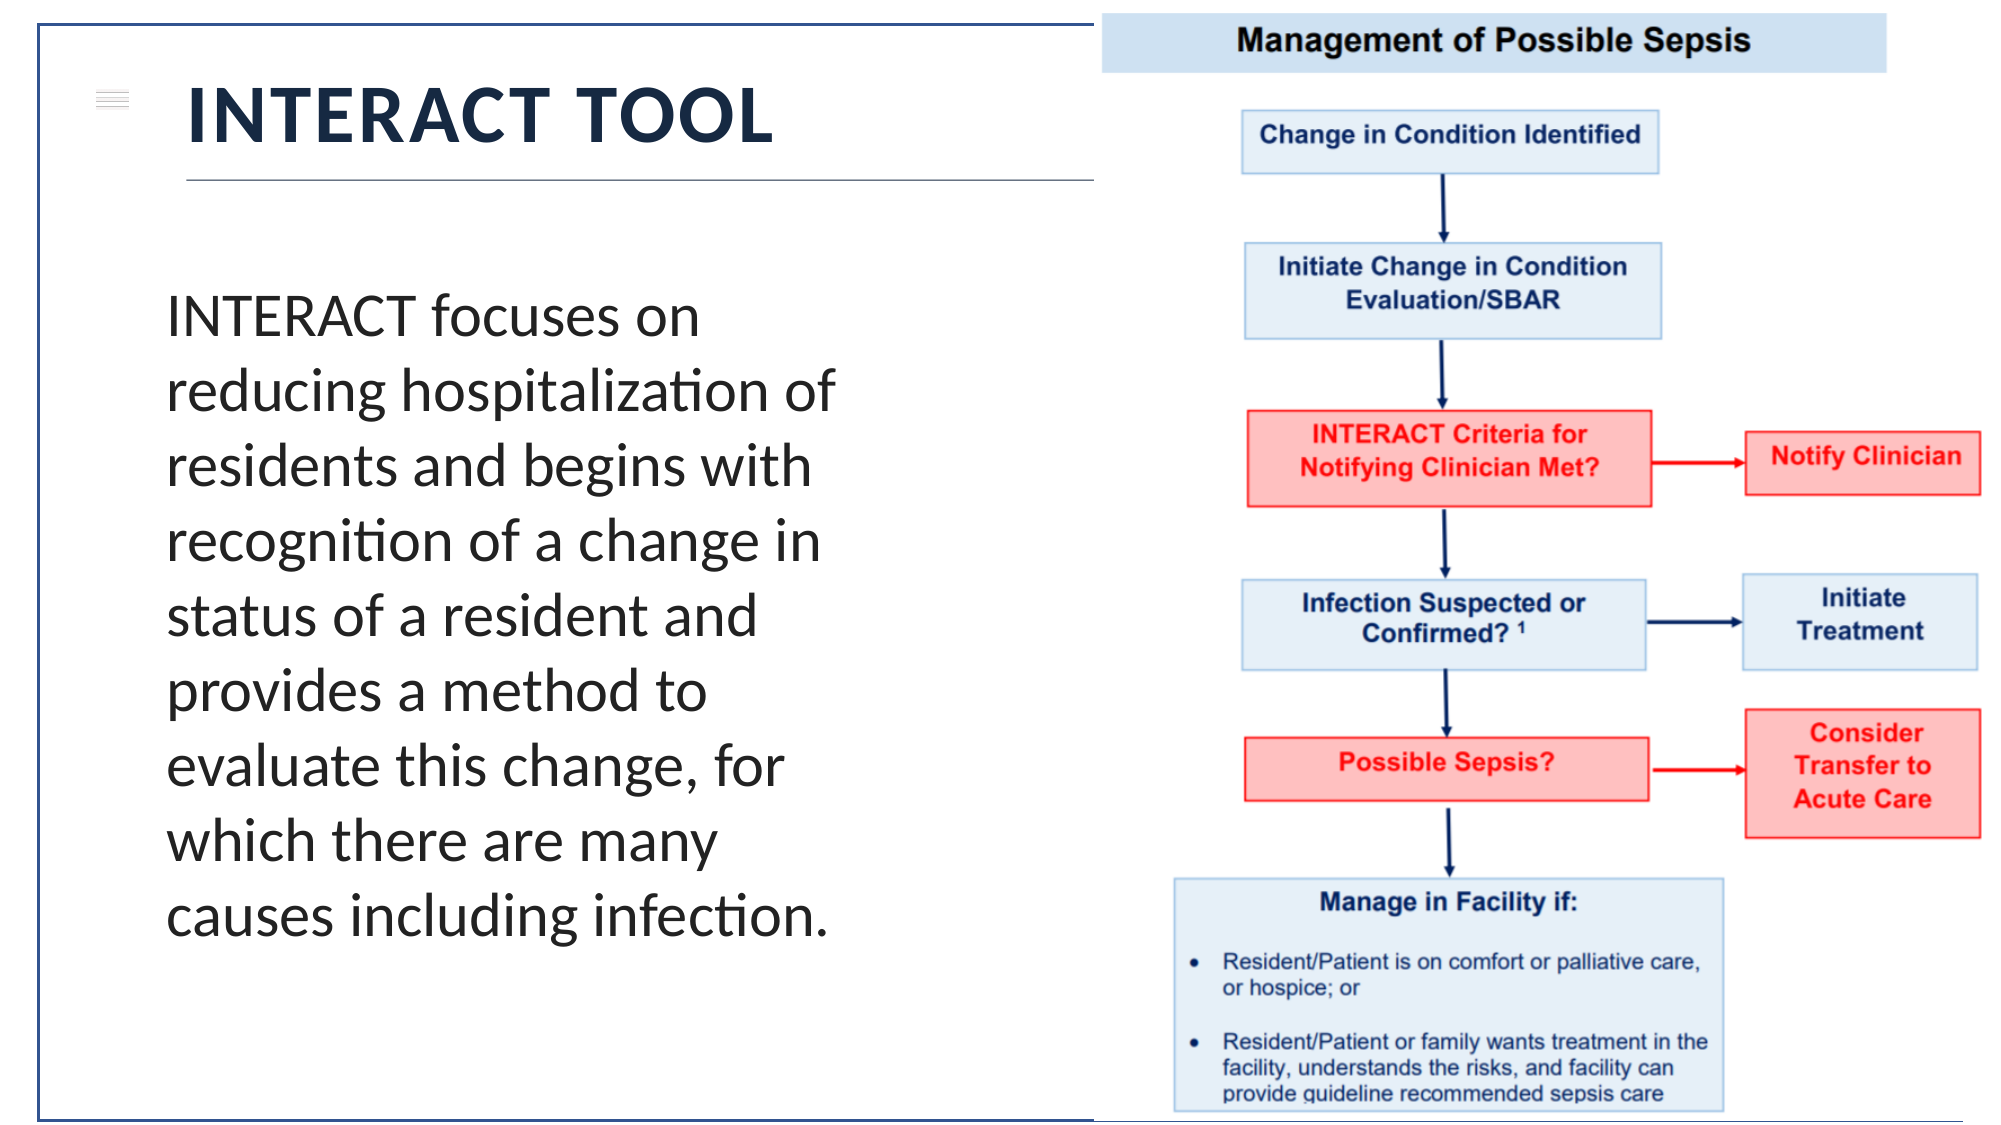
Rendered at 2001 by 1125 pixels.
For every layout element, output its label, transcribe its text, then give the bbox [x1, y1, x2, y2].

text_box INTERACT TOOL [186, 59, 1094, 160]
picture [1094, 3, 2000, 1122]
picture [96, 89, 129, 110]
text_box [37, 24, 1094, 1122]
text_box INTERACT focuses on reducing hospitalization of residents and begins with recognition of a change in status of a resident and provides a method to evaluate this change, for which there are many causes including infection. [151, 266, 867, 1014]
